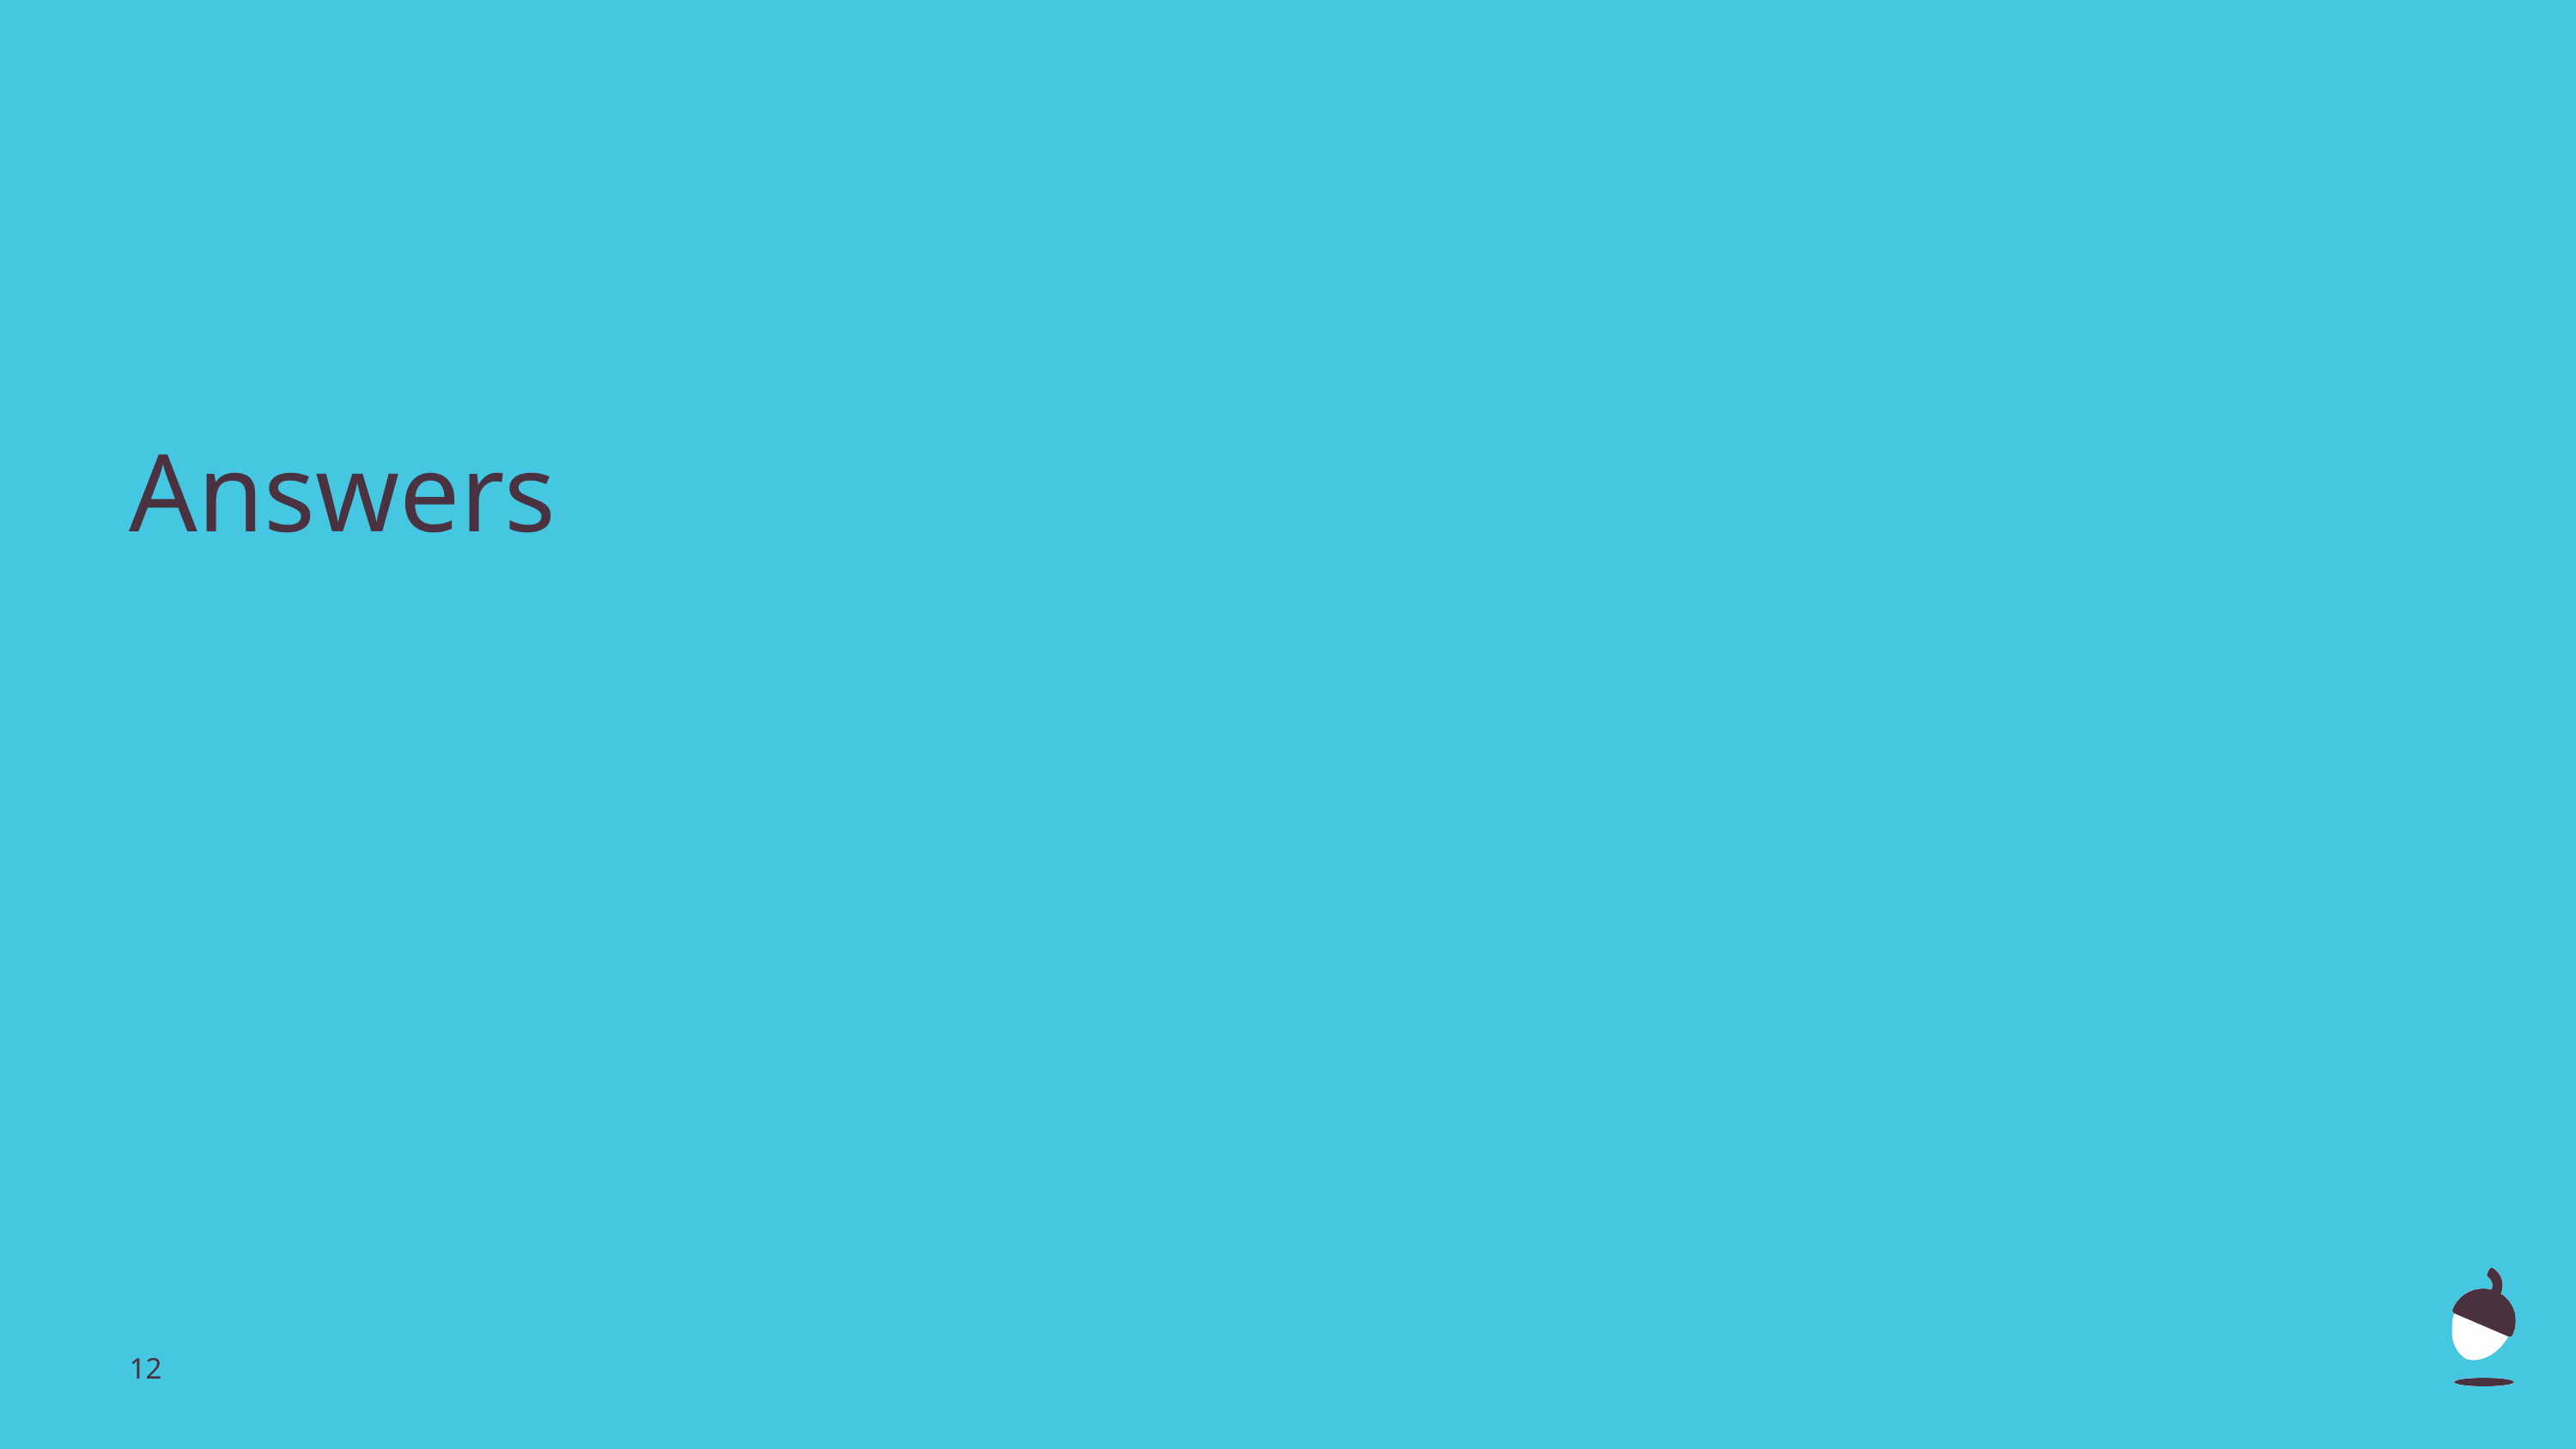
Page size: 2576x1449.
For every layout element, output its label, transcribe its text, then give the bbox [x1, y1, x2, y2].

picture [2451, 1268, 2516, 1386]
slide_number ‹#› [129, 1349, 332, 1401]
title Answers [129, 404, 2447, 1304]
